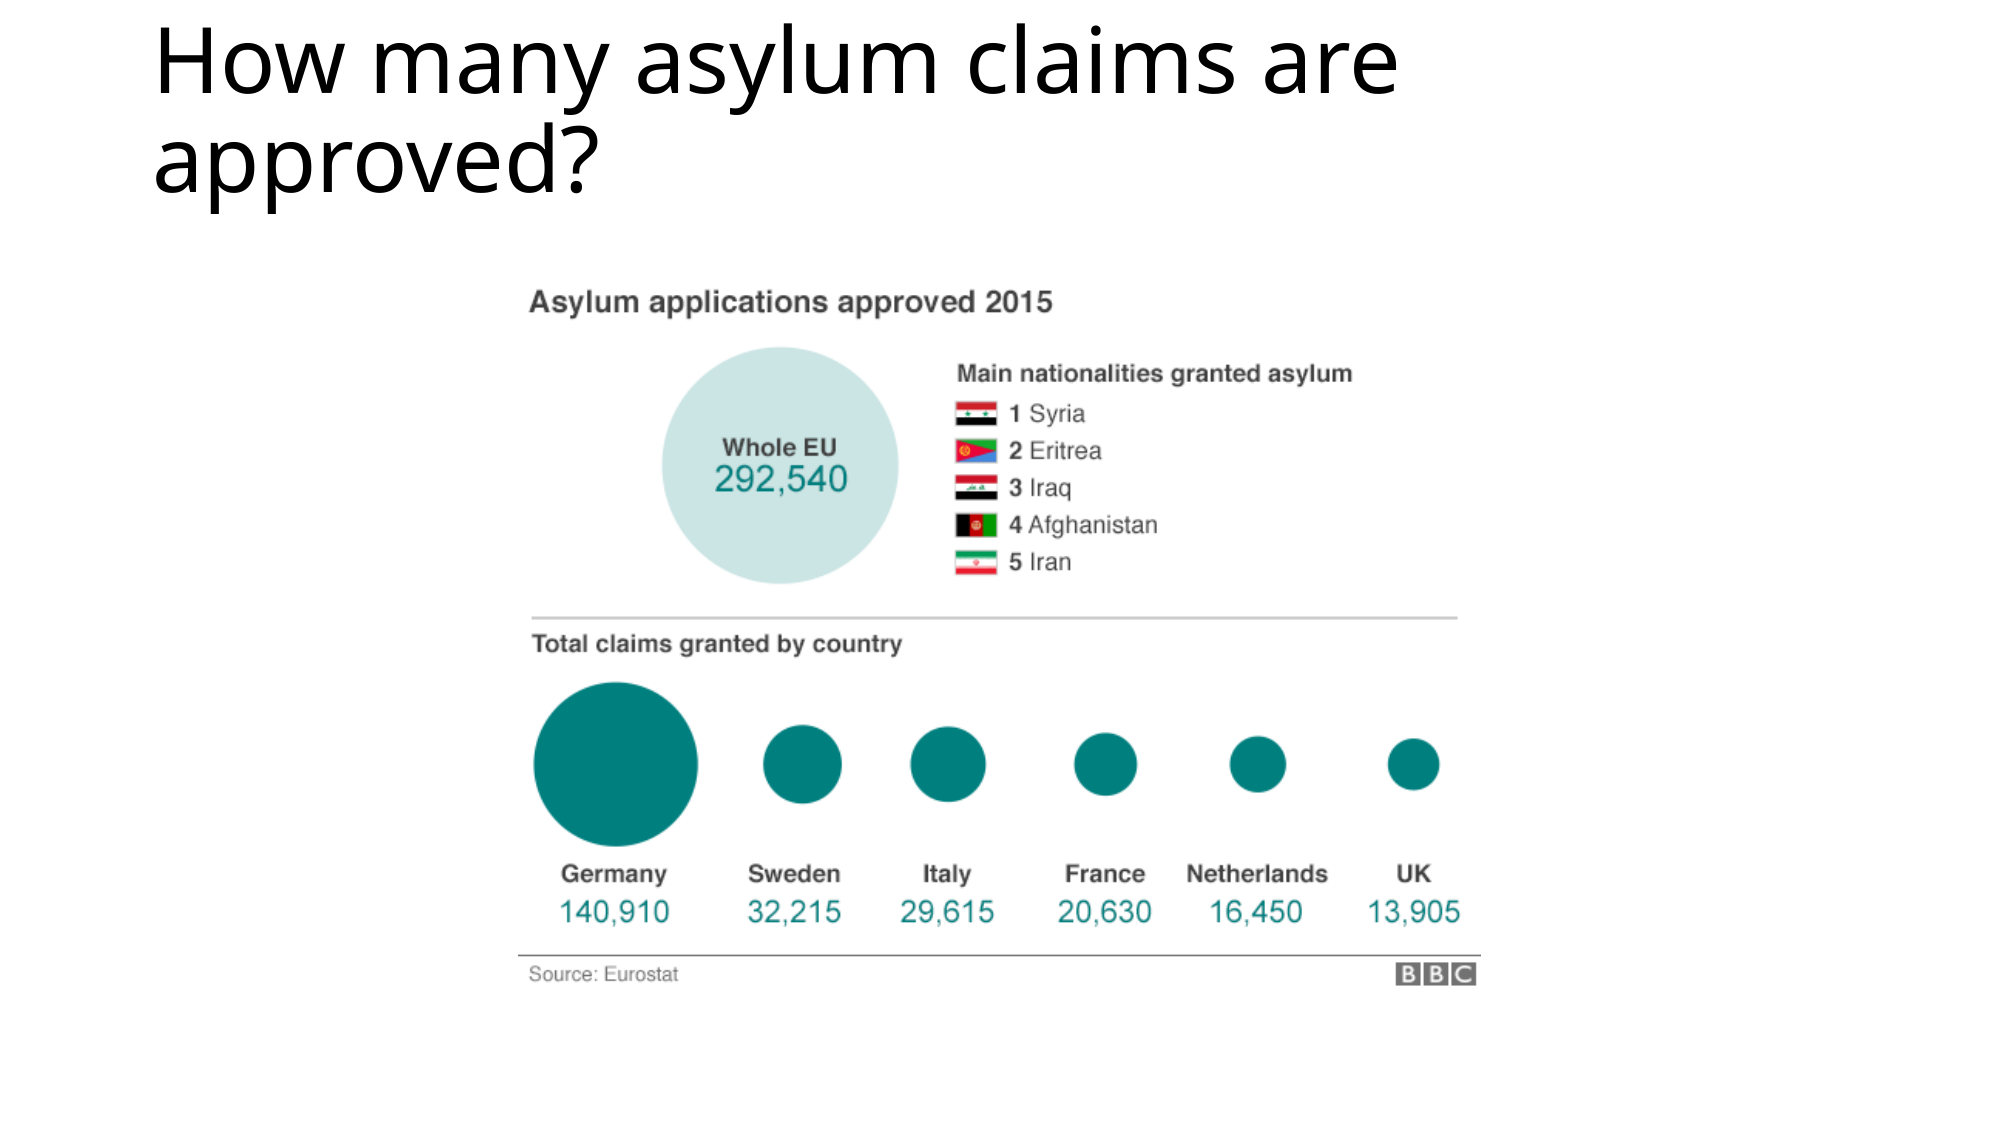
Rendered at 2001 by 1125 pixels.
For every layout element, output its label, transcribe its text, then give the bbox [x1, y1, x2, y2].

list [518, 277, 1481, 992]
title How many asylum claims are approved? [137, 59, 1863, 278]
